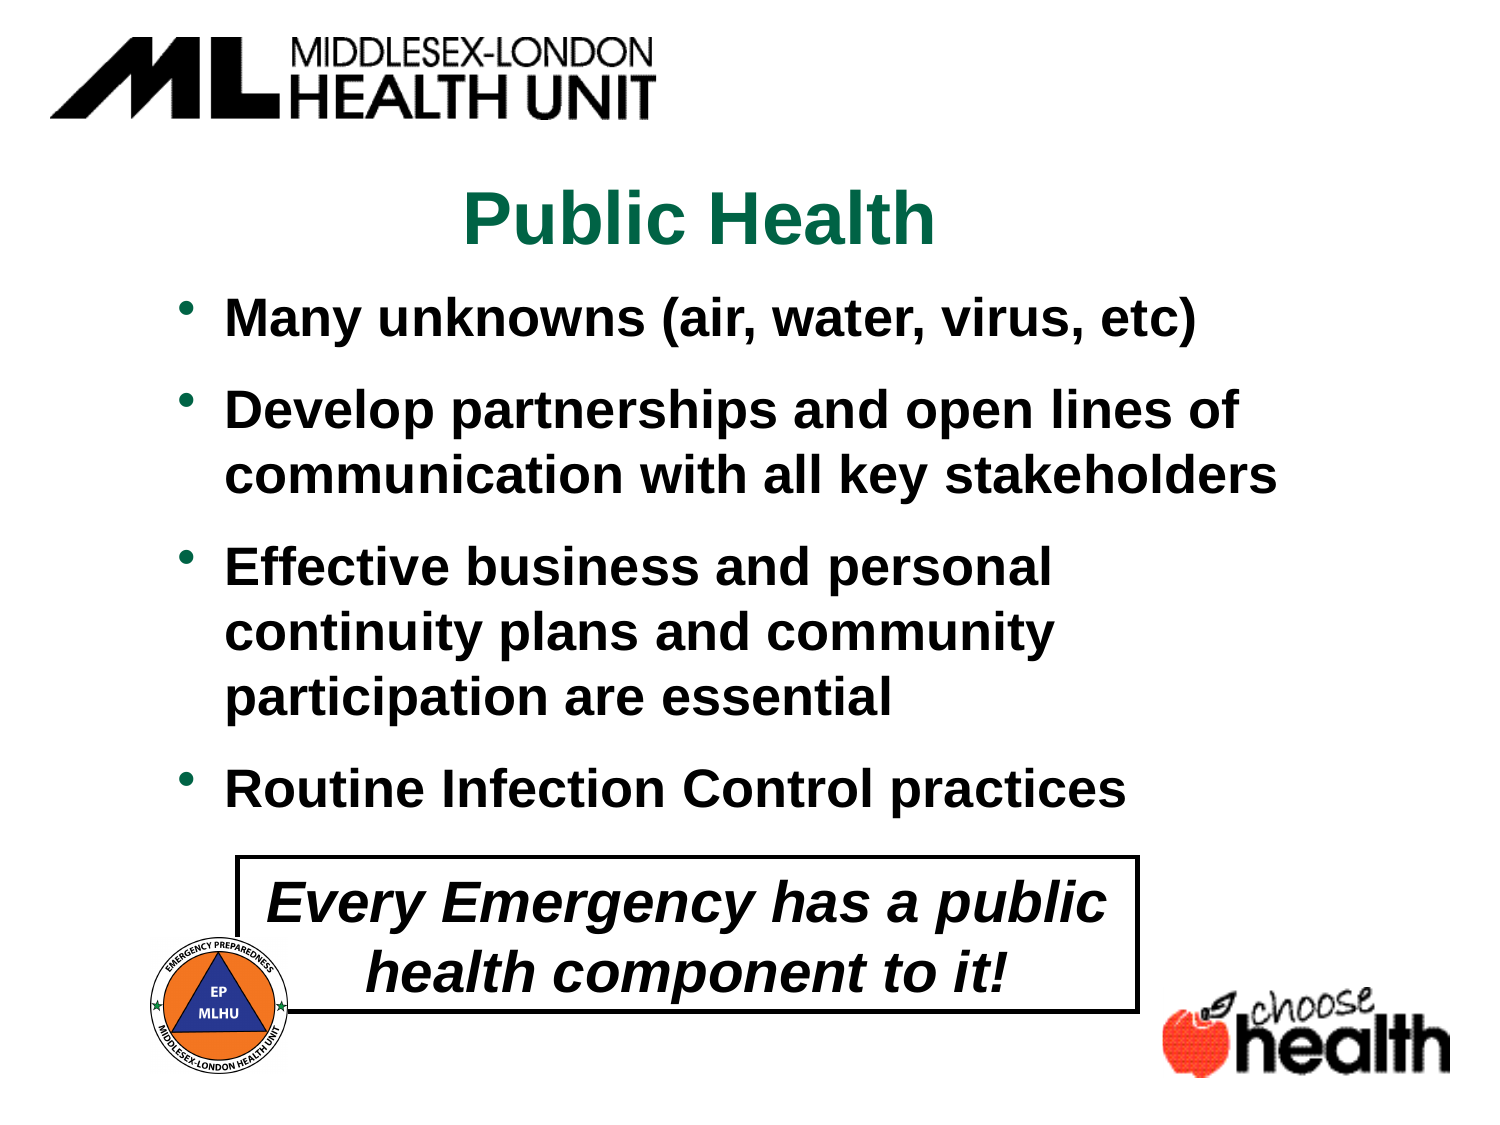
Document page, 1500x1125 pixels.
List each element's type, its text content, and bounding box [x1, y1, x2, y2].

picture [149, 937, 288, 1074]
text_box Every Emergency has a public health component to it! [237, 856, 1138, 1012]
text_box Public Health [300, 162, 1100, 268]
text_box Many unknowns (air, water, virus, etc) Develop partnerships and open lines of communication with all key stakeholders Effective business and personal continuity plans and community participation are essential Routine Infection Control practices [162, 275, 1338, 826]
